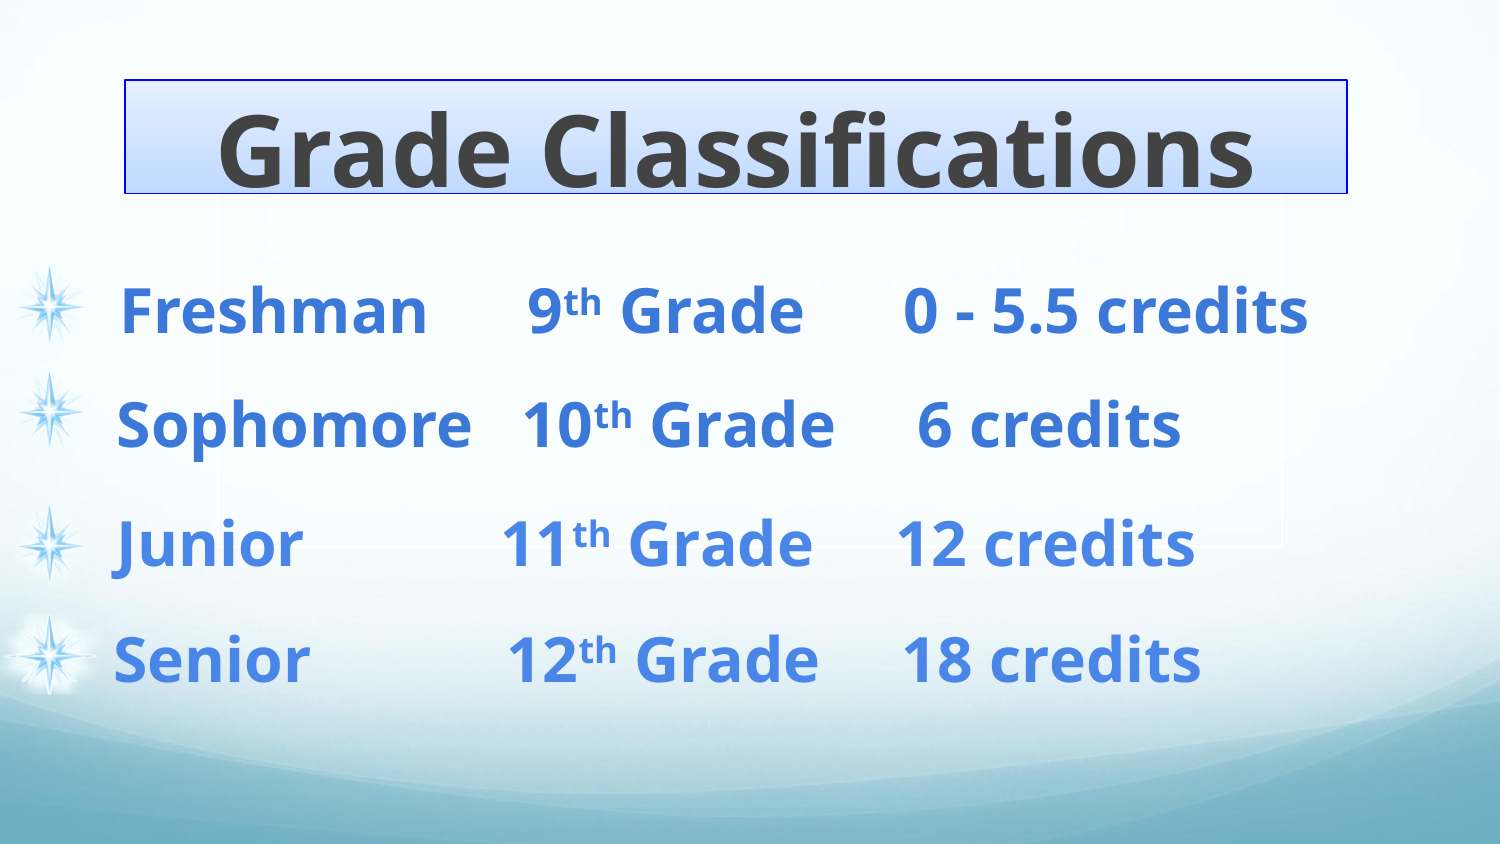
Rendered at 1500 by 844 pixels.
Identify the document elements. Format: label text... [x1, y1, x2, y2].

picture [0, 0, 1500, 844]
text_box Sophomore 10th Grade 6 credits [101, 369, 1450, 475]
text_box Grade Classifications [125, 79, 1348, 194]
text_box Freshman 9th Grade 0 - 5.5 credits [84, 251, 1467, 335]
text_box Senior 12th Grade 18 credits [100, 612, 1480, 696]
text_box Junior 11th Grade 12 credits [101, 496, 1477, 576]
